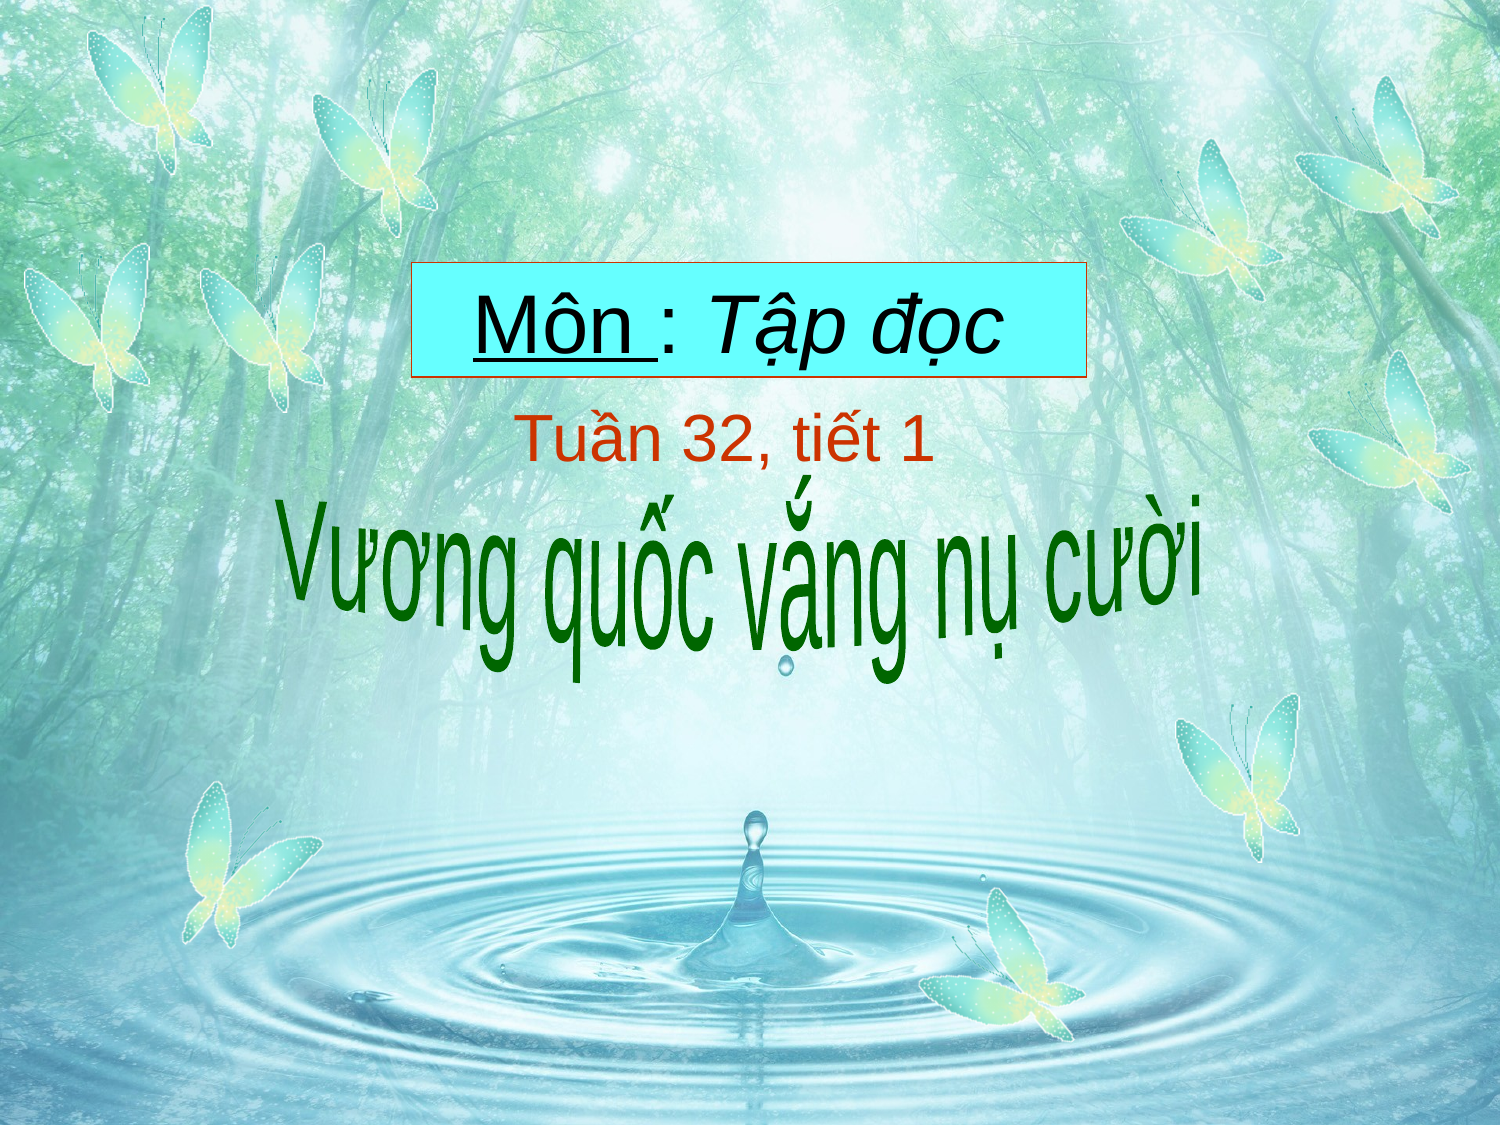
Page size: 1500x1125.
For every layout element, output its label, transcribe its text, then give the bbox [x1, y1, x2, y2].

text_box Tuần 32, tiết 1 [499, 387, 1000, 483]
text_box Môn : Tập đọc [411, 262, 1087, 378]
picture [0, 0, 1500, 1125]
